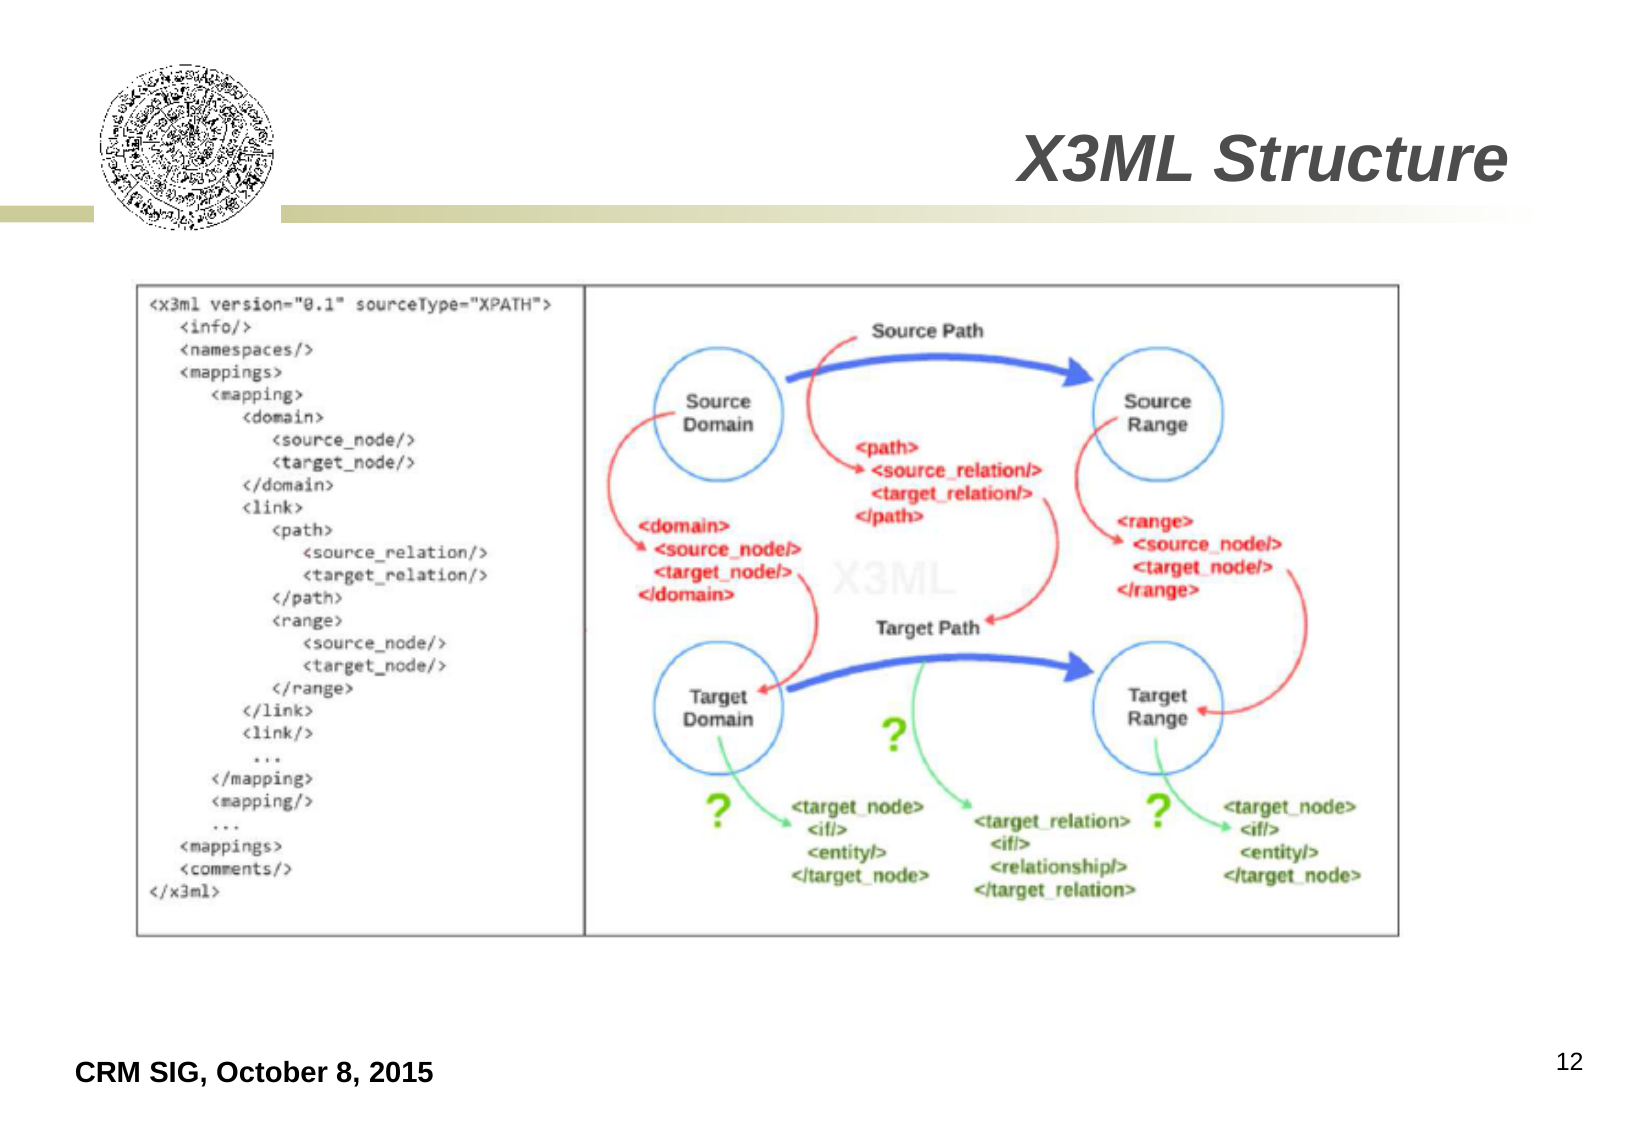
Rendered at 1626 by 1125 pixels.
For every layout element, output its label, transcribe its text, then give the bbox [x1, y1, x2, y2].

slide_number 12 [1524, 1037, 1599, 1100]
title X3ML Structure [155, 51, 1526, 203]
picture [131, 279, 1409, 943]
